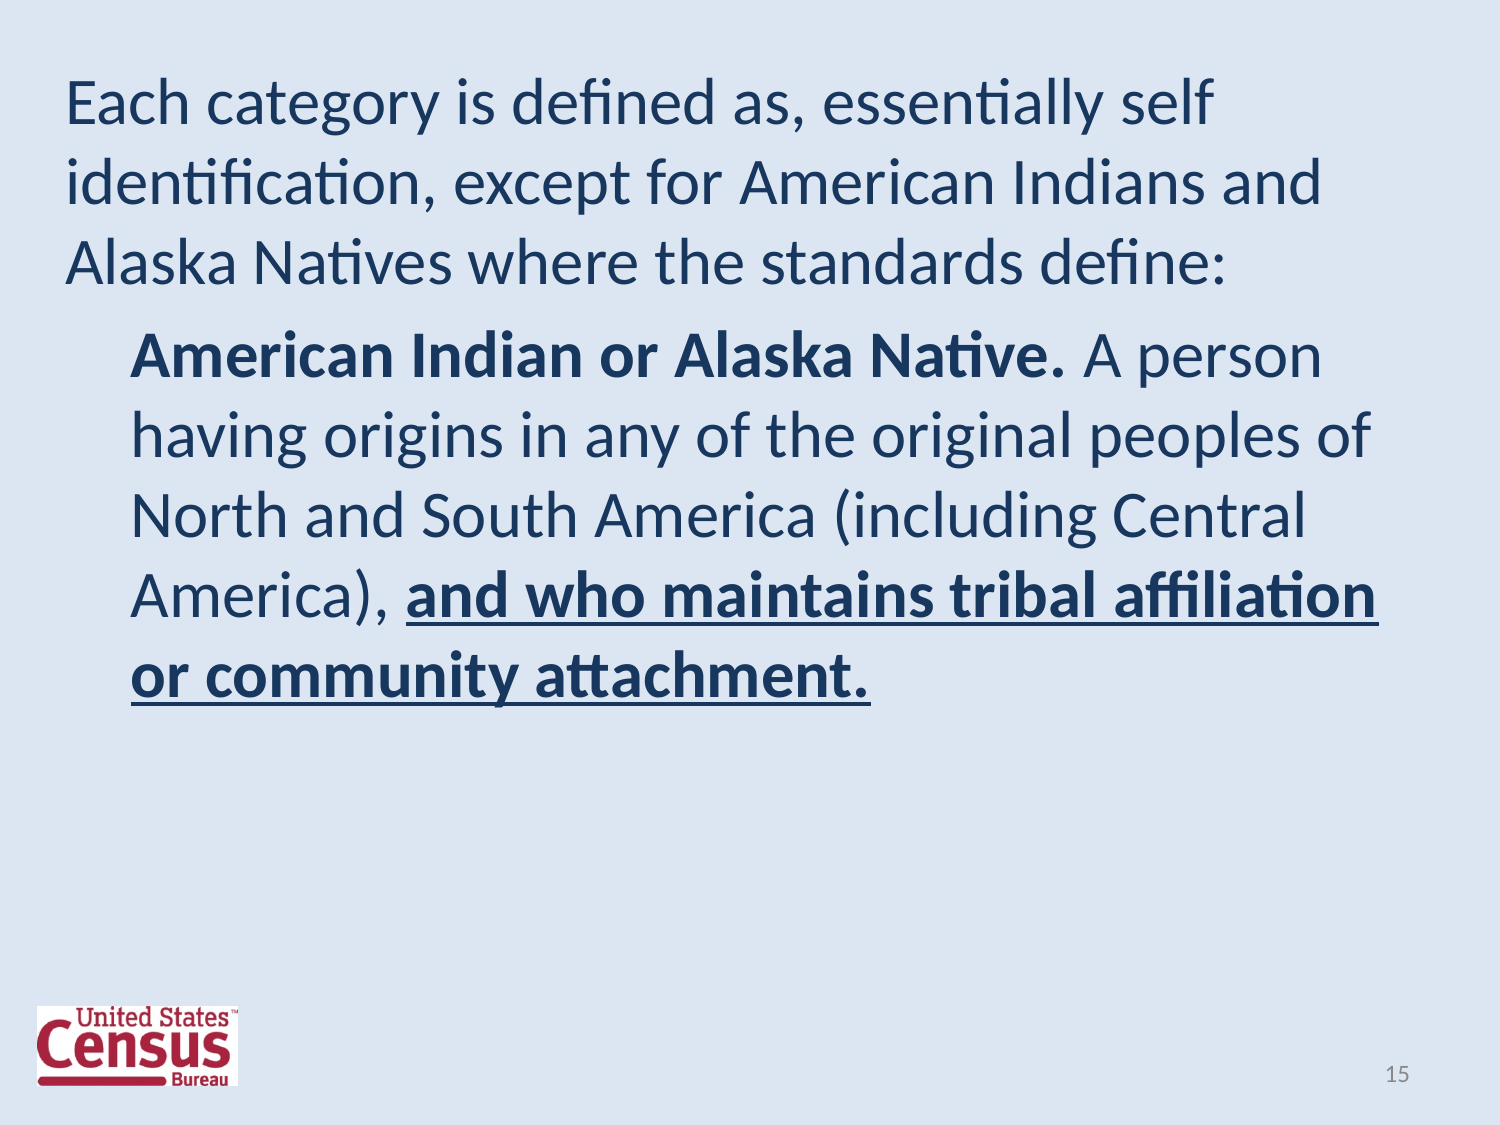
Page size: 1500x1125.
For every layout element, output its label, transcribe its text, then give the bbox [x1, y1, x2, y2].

slide_number 15 [1074, 1042, 1425, 1103]
list Each category is defined as, essentially self identification, except for American Indians and Alaska Natives where the standards define: American Indian or Alaska Native. A person having origins in any of the original peoples of North and South America (including Central America), and who maintains tribal affiliation or community attachment. [50, 50, 1400, 793]
picture [37, 1006, 238, 1086]
